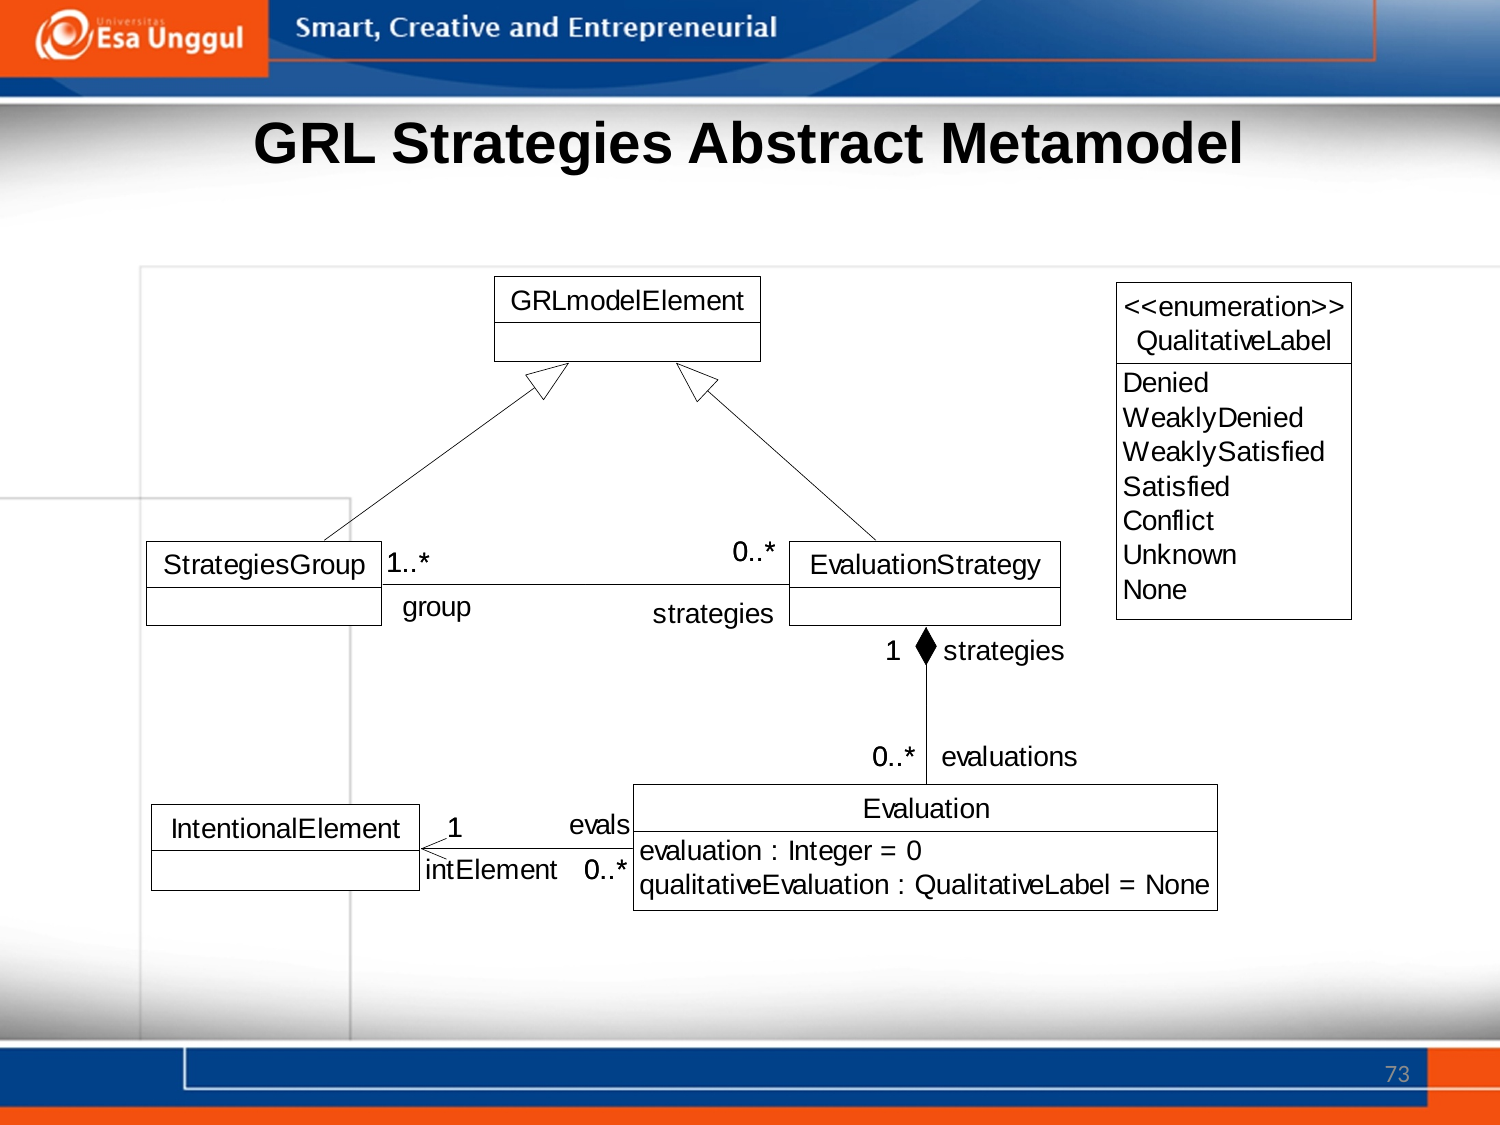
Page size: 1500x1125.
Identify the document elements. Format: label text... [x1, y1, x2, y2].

slide_number 73 [1074, 1042, 1425, 1103]
picture [0, 0, 1500, 1125]
title GRL Strategies Abstract Metamodel [19, 90, 1481, 190]
